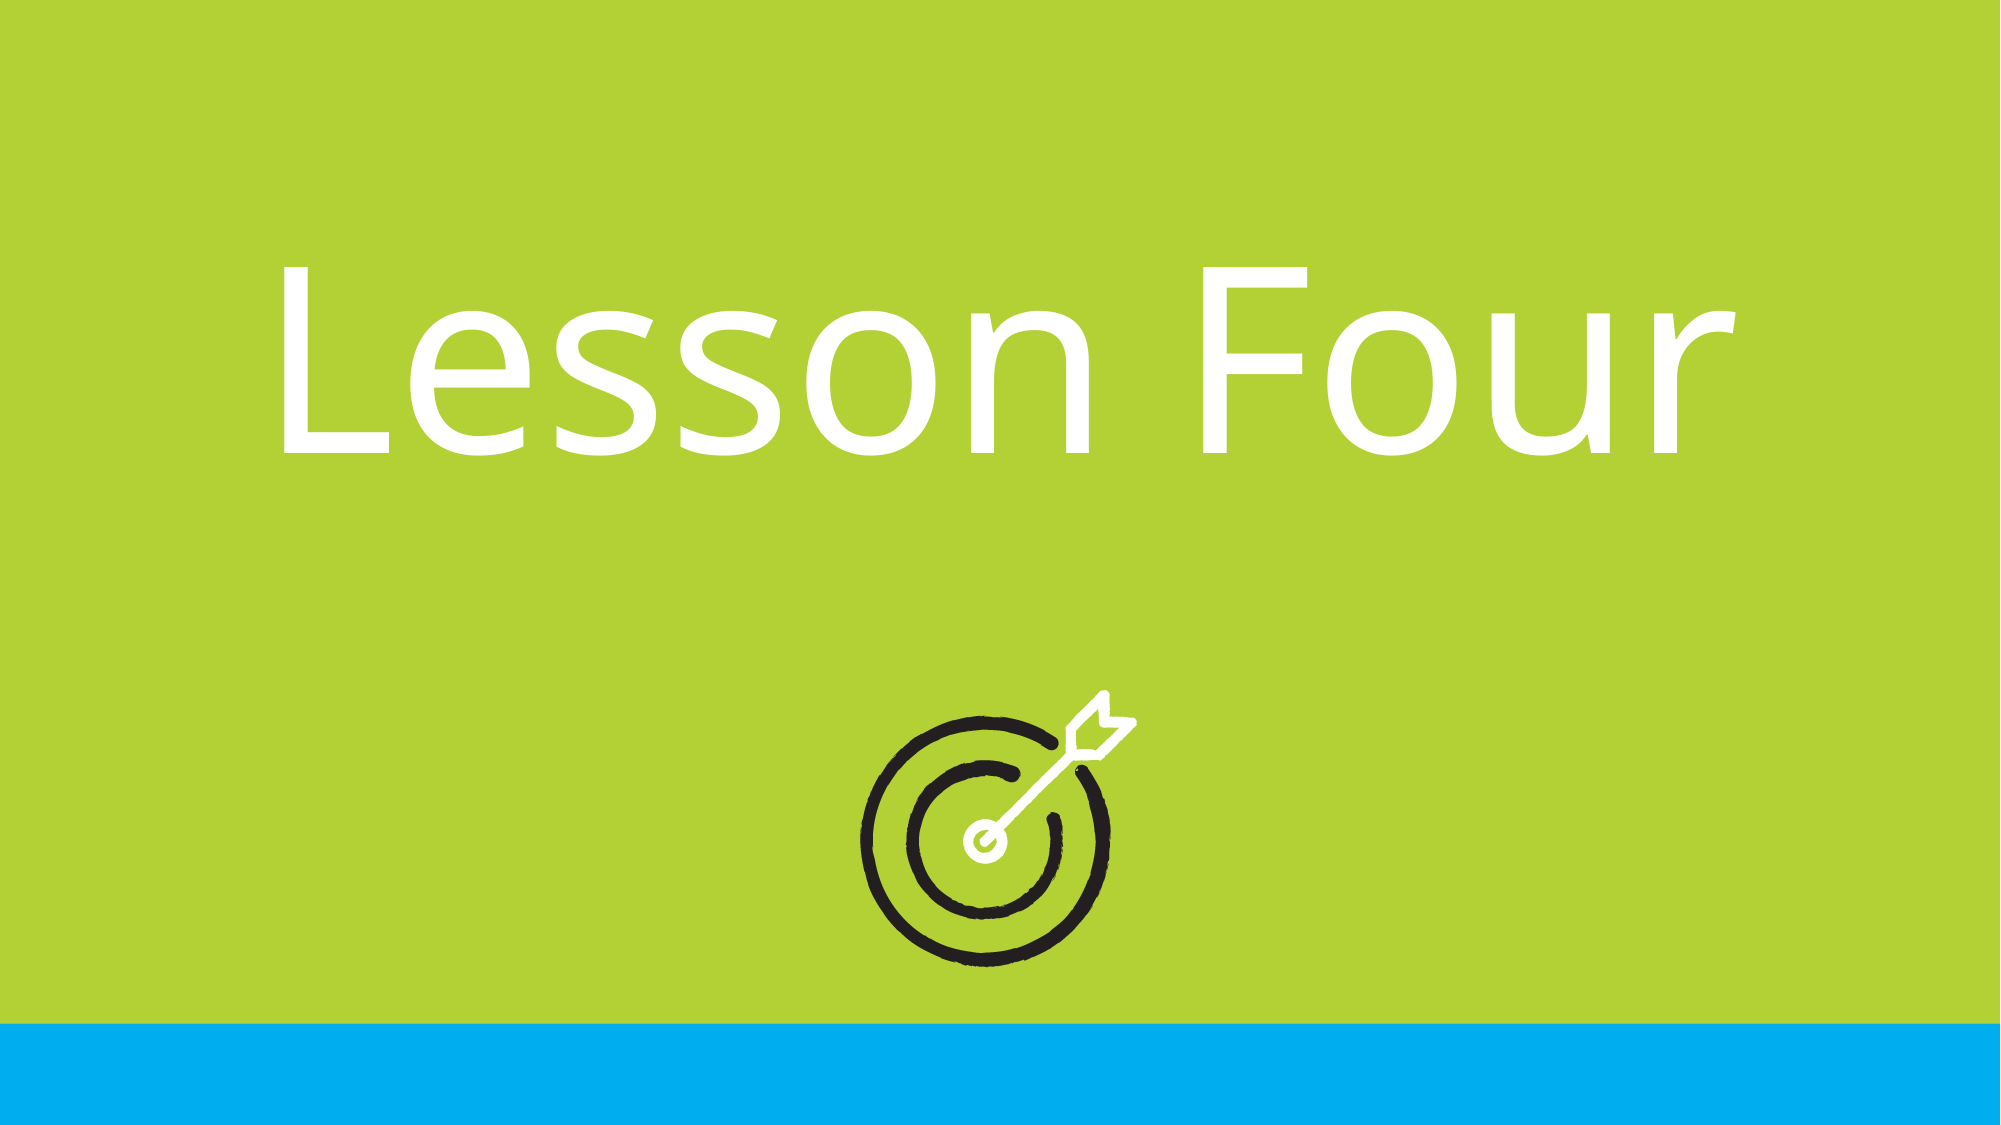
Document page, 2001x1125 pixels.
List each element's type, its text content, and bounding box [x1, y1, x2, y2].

title Lesson Four [137, 59, 1863, 679]
picture [0, 0, 2000, 1023]
